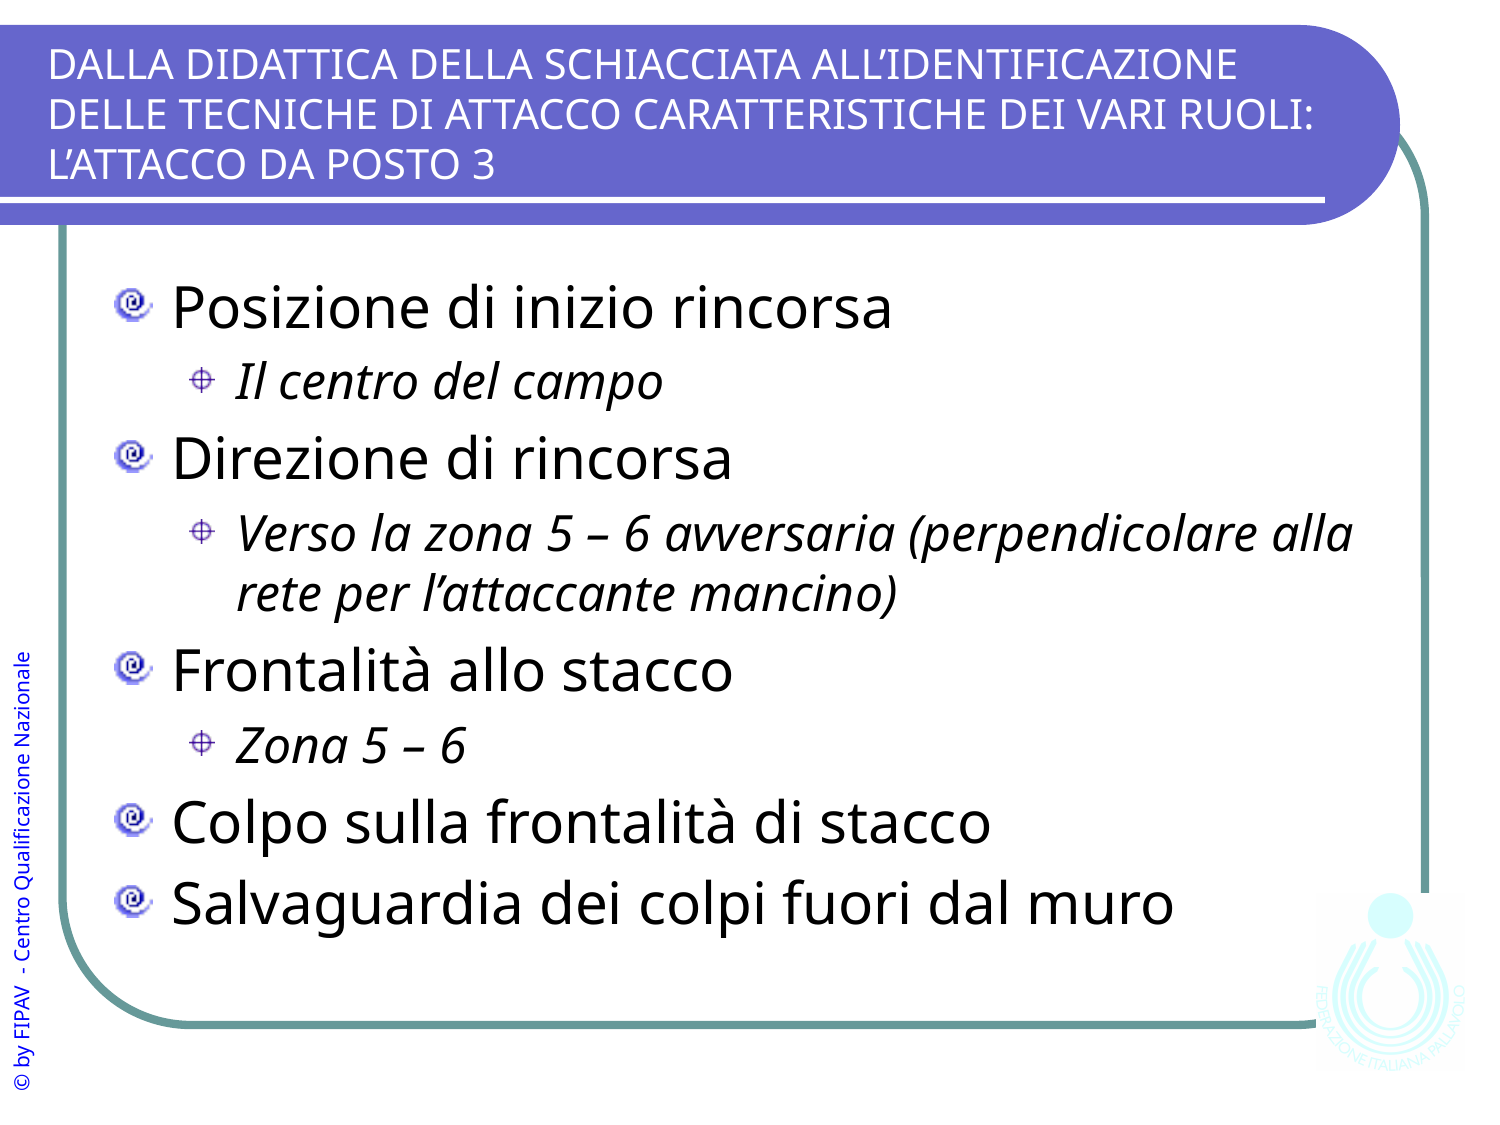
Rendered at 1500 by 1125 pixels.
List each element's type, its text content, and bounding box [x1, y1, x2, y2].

picture [189, 519, 215, 544]
list Posizione di inizio rincorsa Il centro del campo Direzione di rincorsa Verso la zona 5 – 6 avversaria (perpendicolare alla rete per l’attaccante mancino) Frontalità allo stacco Zona 5 – 6 Colpo sulla frontalità di stacco Salvaguardia dei colpi fuori dal muro [99, 262, 1401, 988]
picture [114, 651, 153, 685]
picture [114, 885, 153, 918]
picture [189, 367, 215, 393]
picture [189, 730, 215, 756]
picture [114, 288, 153, 322]
picture [114, 803, 153, 837]
title DALLA DIDATTICA DELLA SCHIACCIATA ALL’IDENTIFICAZIONE DELLE TECNICHE DI ATTACCO CARATTERISTICHE DEI VARI RUOLI: L’ATTACCO DA POSTO 3 [31, 37, 1348, 188]
picture [114, 440, 153, 473]
